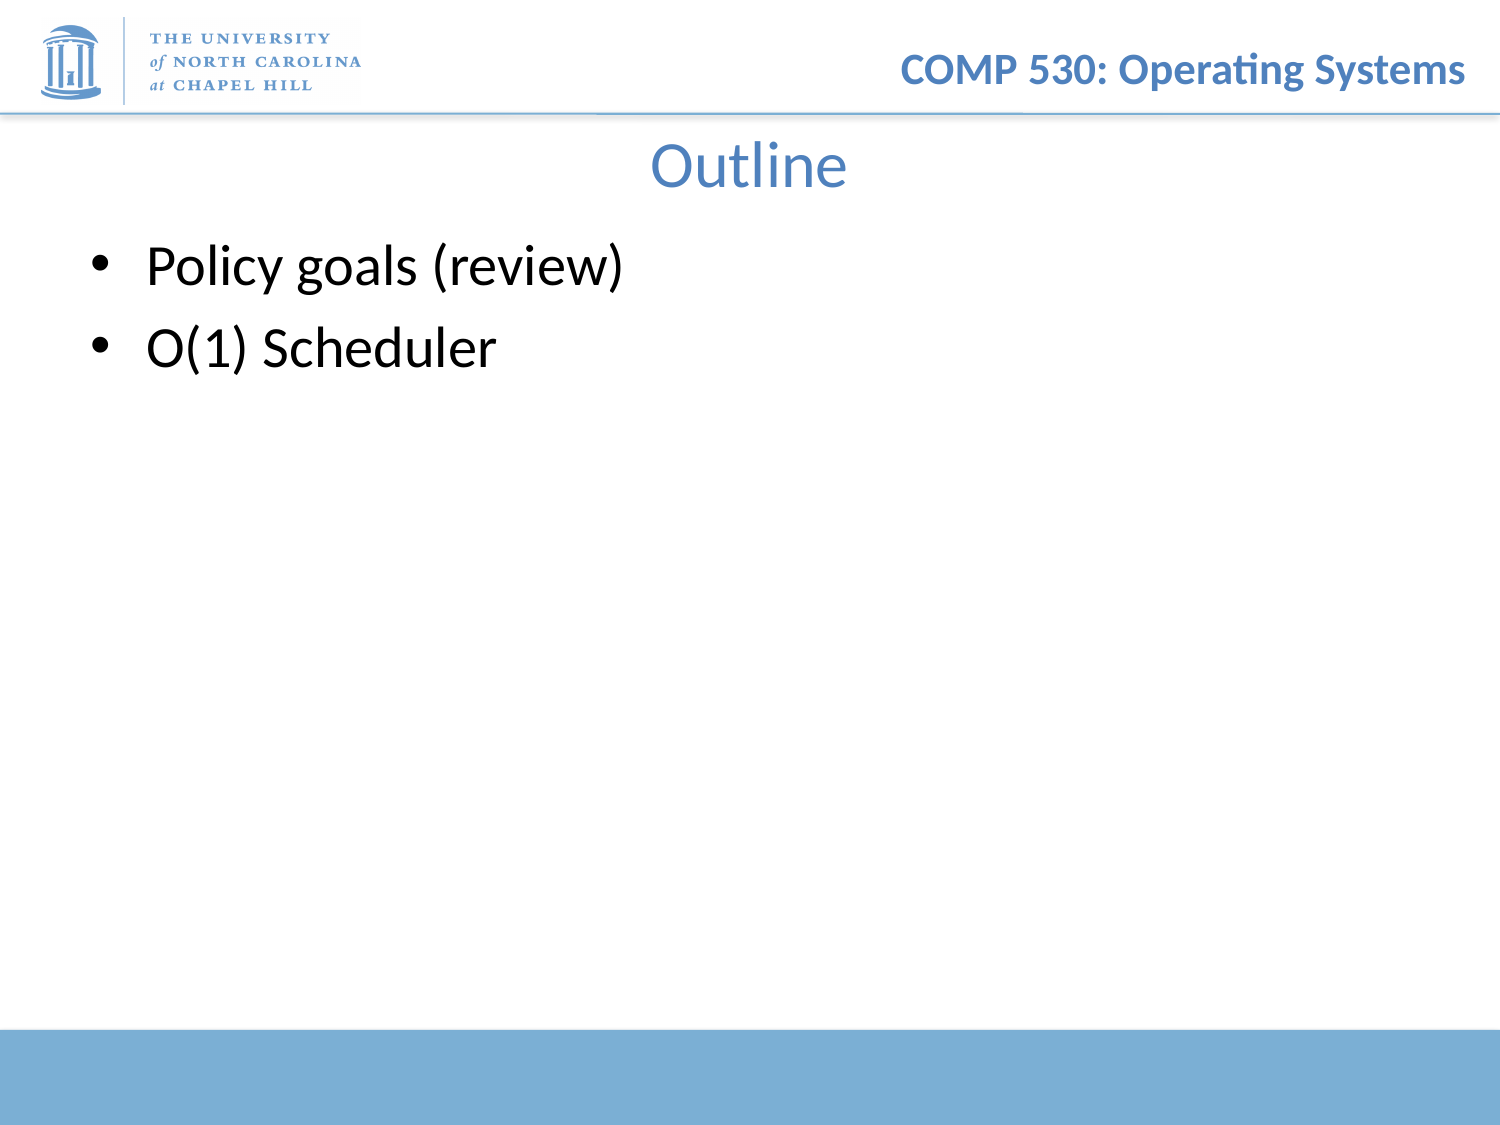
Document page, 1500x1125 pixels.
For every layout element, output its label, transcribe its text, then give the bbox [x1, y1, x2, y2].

title Outline [0, 113, 1500, 209]
list Policy goals (review) O(1) Scheduler [75, 219, 1425, 1024]
picture [41, 17, 361, 105]
